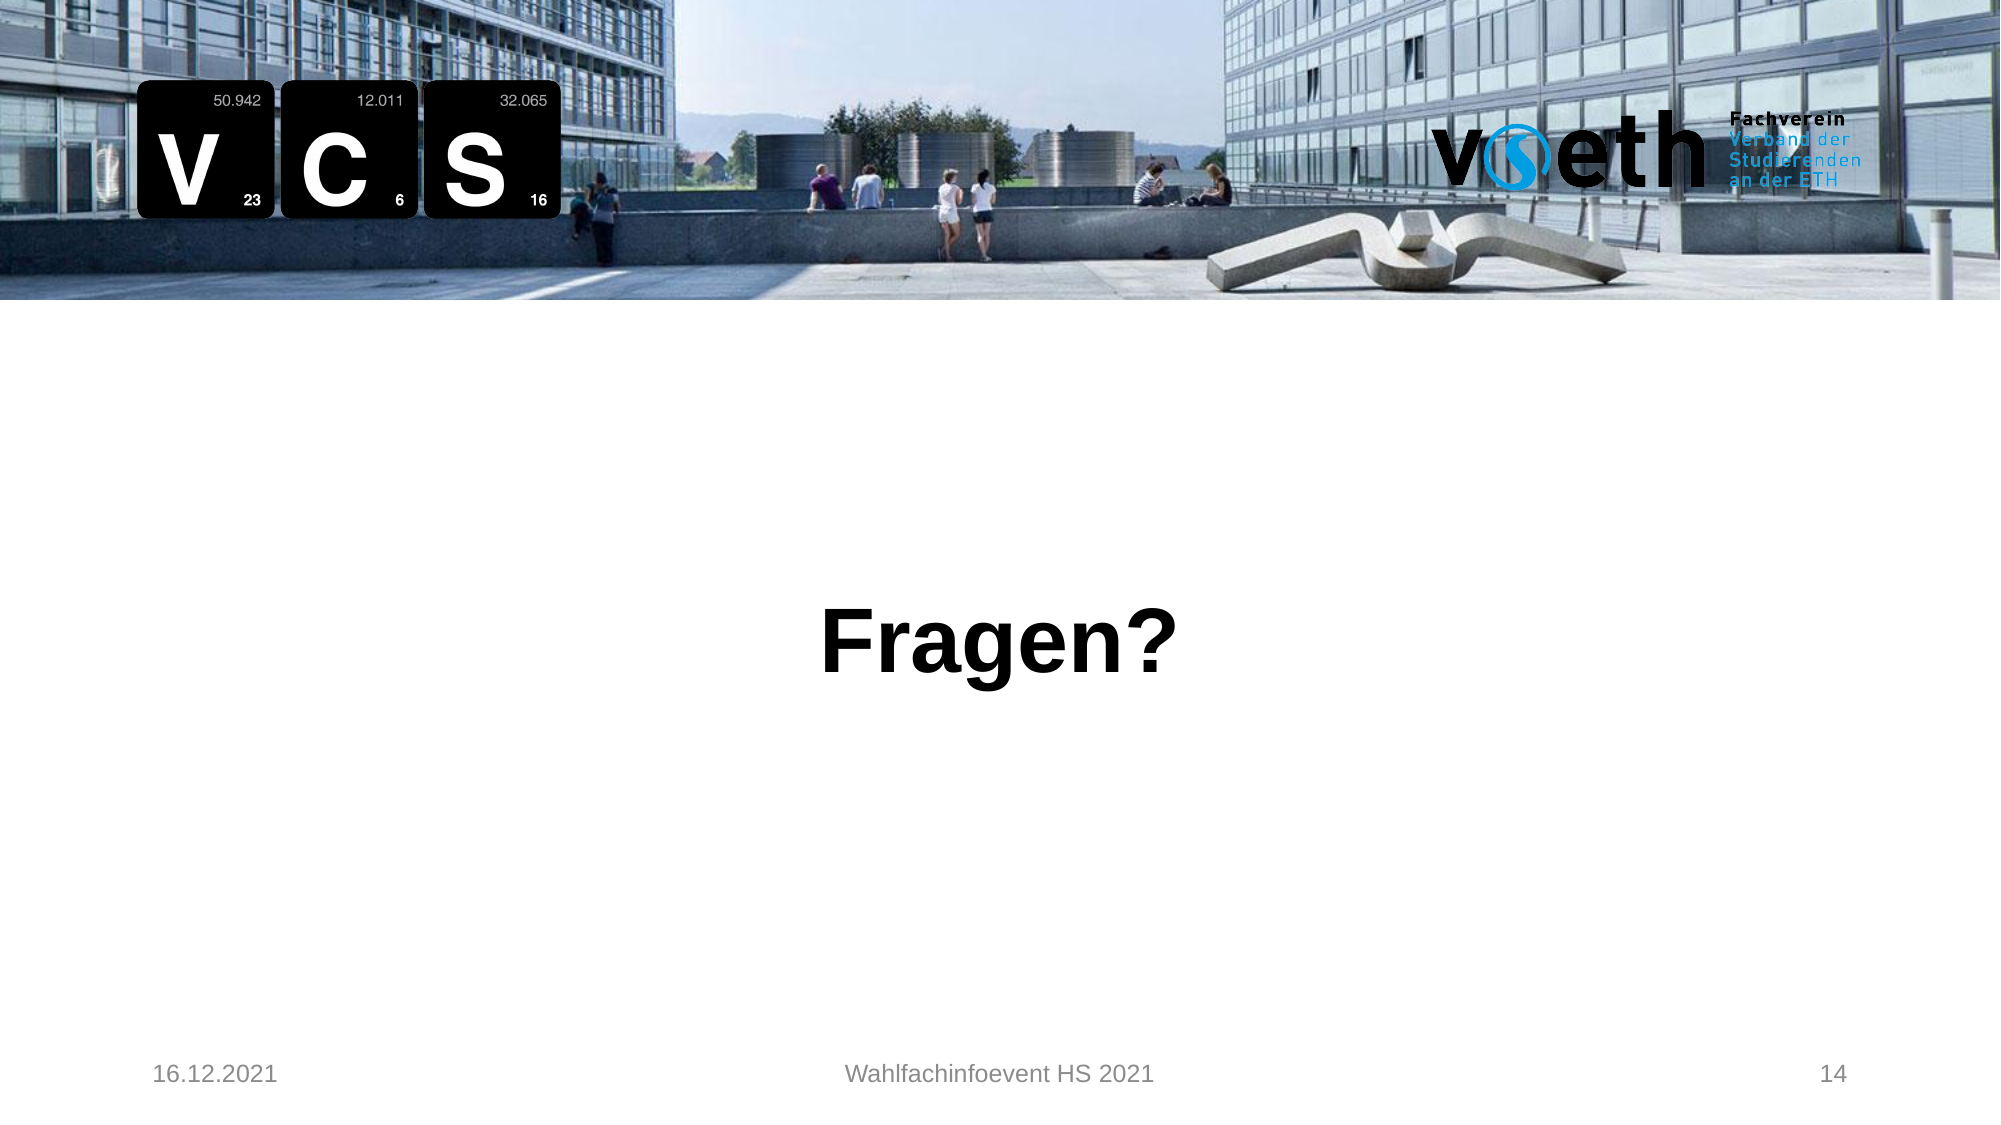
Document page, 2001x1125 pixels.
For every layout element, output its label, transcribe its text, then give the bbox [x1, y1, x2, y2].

text_box 14 [1412, 1042, 1863, 1103]
text_box Wahlfachinfoevent HS 2021 [662, 1042, 1338, 1103]
picture [0, 0, 2000, 300]
text_box Fragen? [137, 471, 1863, 815]
text_box 16.12.2021 [137, 1042, 588, 1103]
